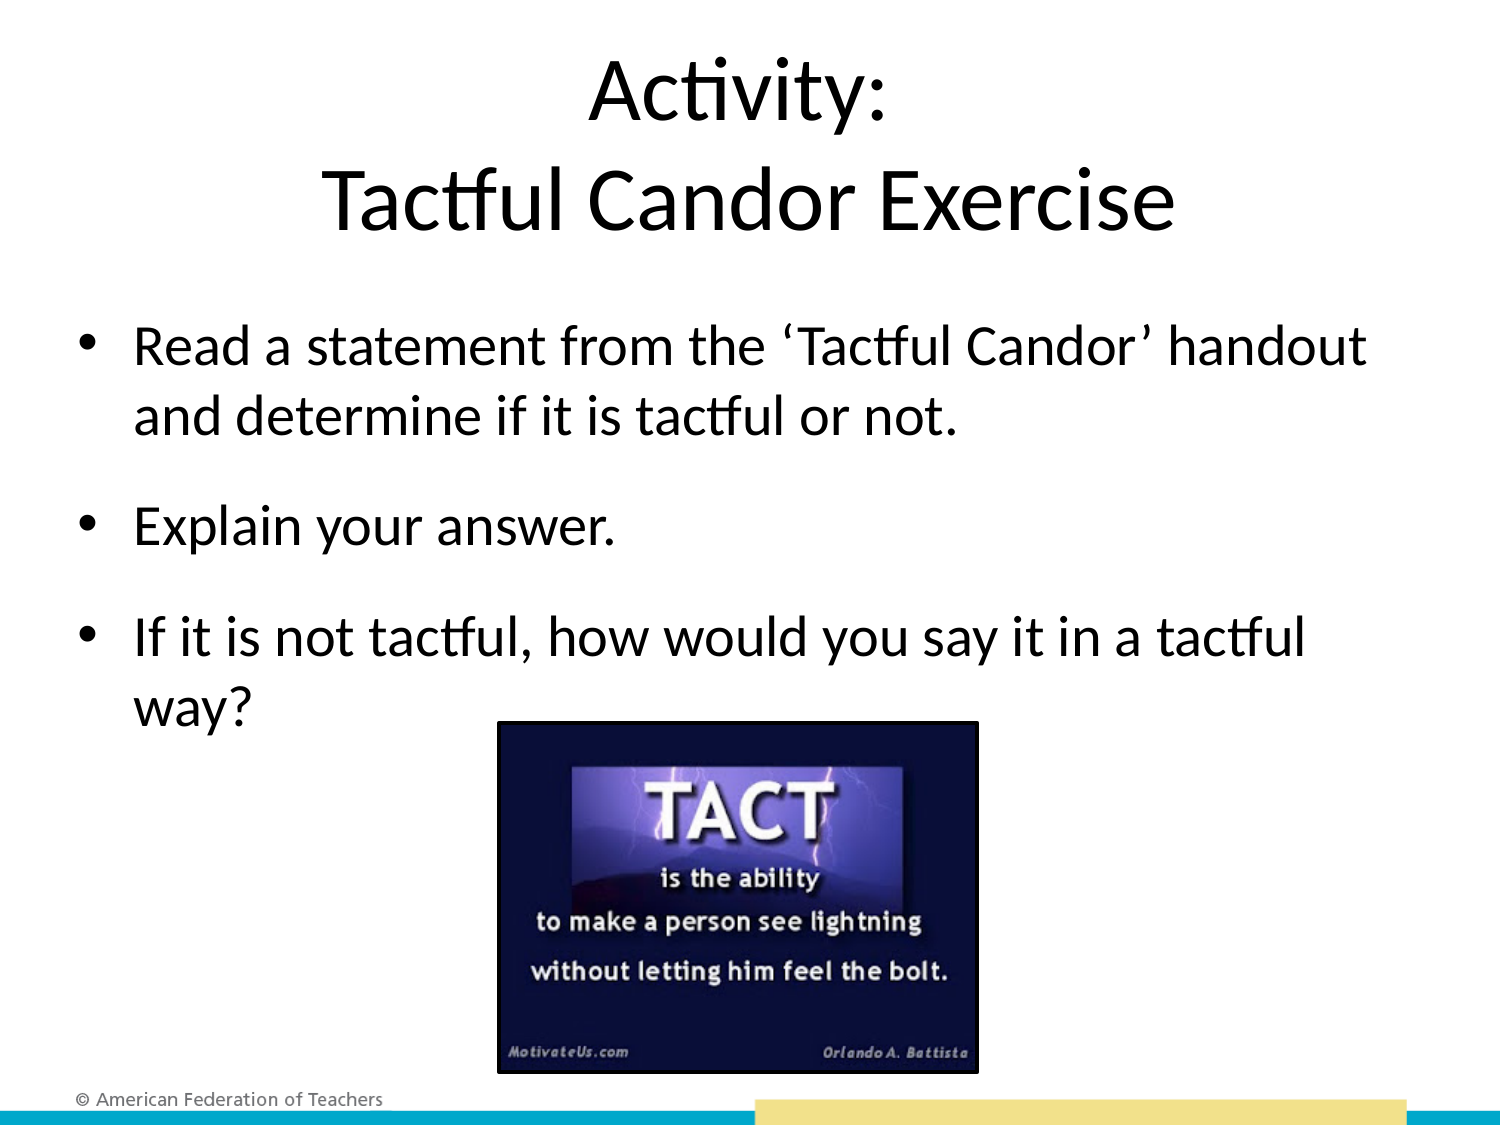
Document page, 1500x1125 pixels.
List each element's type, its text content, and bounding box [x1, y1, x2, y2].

list Read a statement from the ‘Tactful Candor’ handout and determine if it is tactful or not. Explain your answer. If it is not tactful, how would you say it in a tactful way? [62, 262, 1450, 1075]
picture [0, 0, 1500, 1125]
title Activity: Tactful Candor Exercise [75, 45, 1425, 233]
